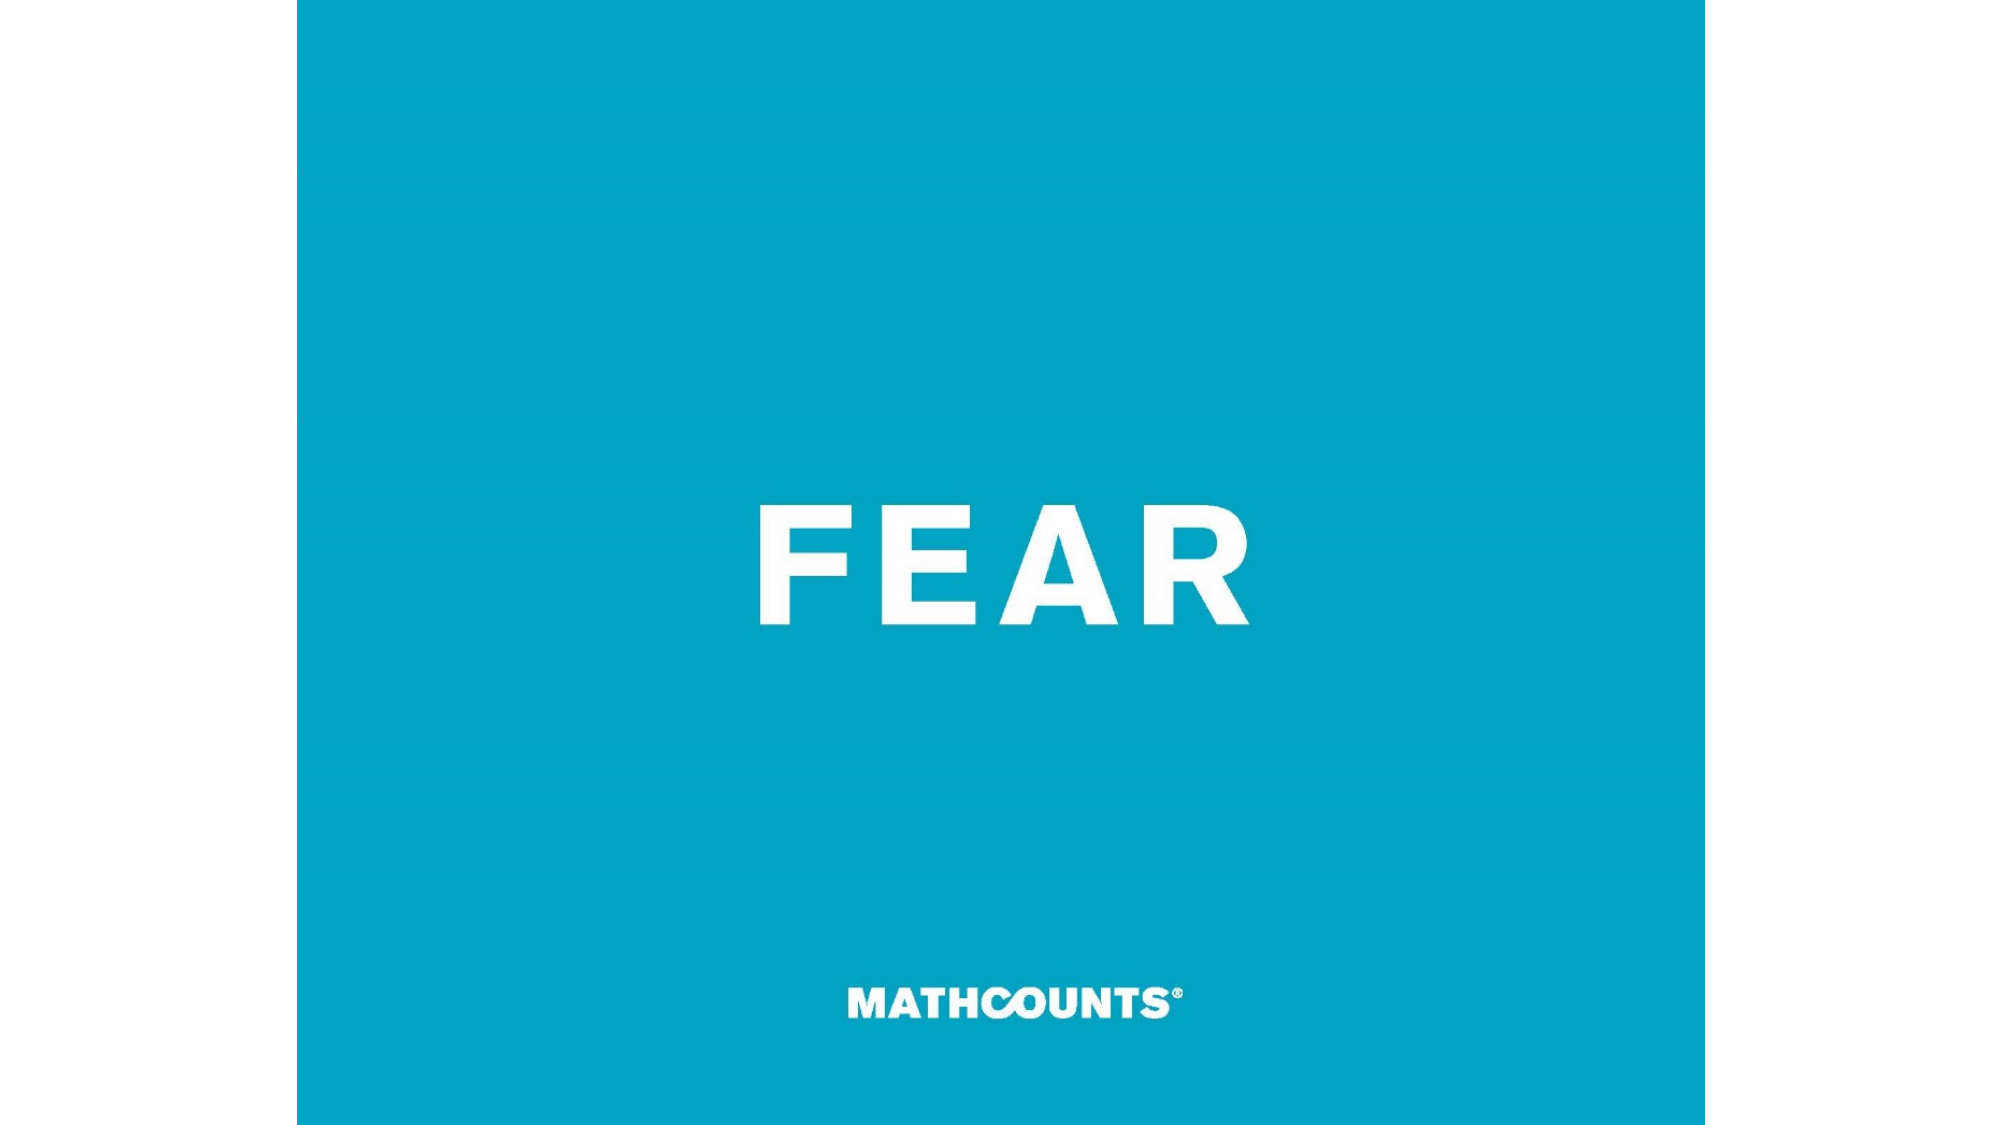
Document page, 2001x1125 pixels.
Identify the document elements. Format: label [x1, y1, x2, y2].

list [297, 0, 1705, 1125]
